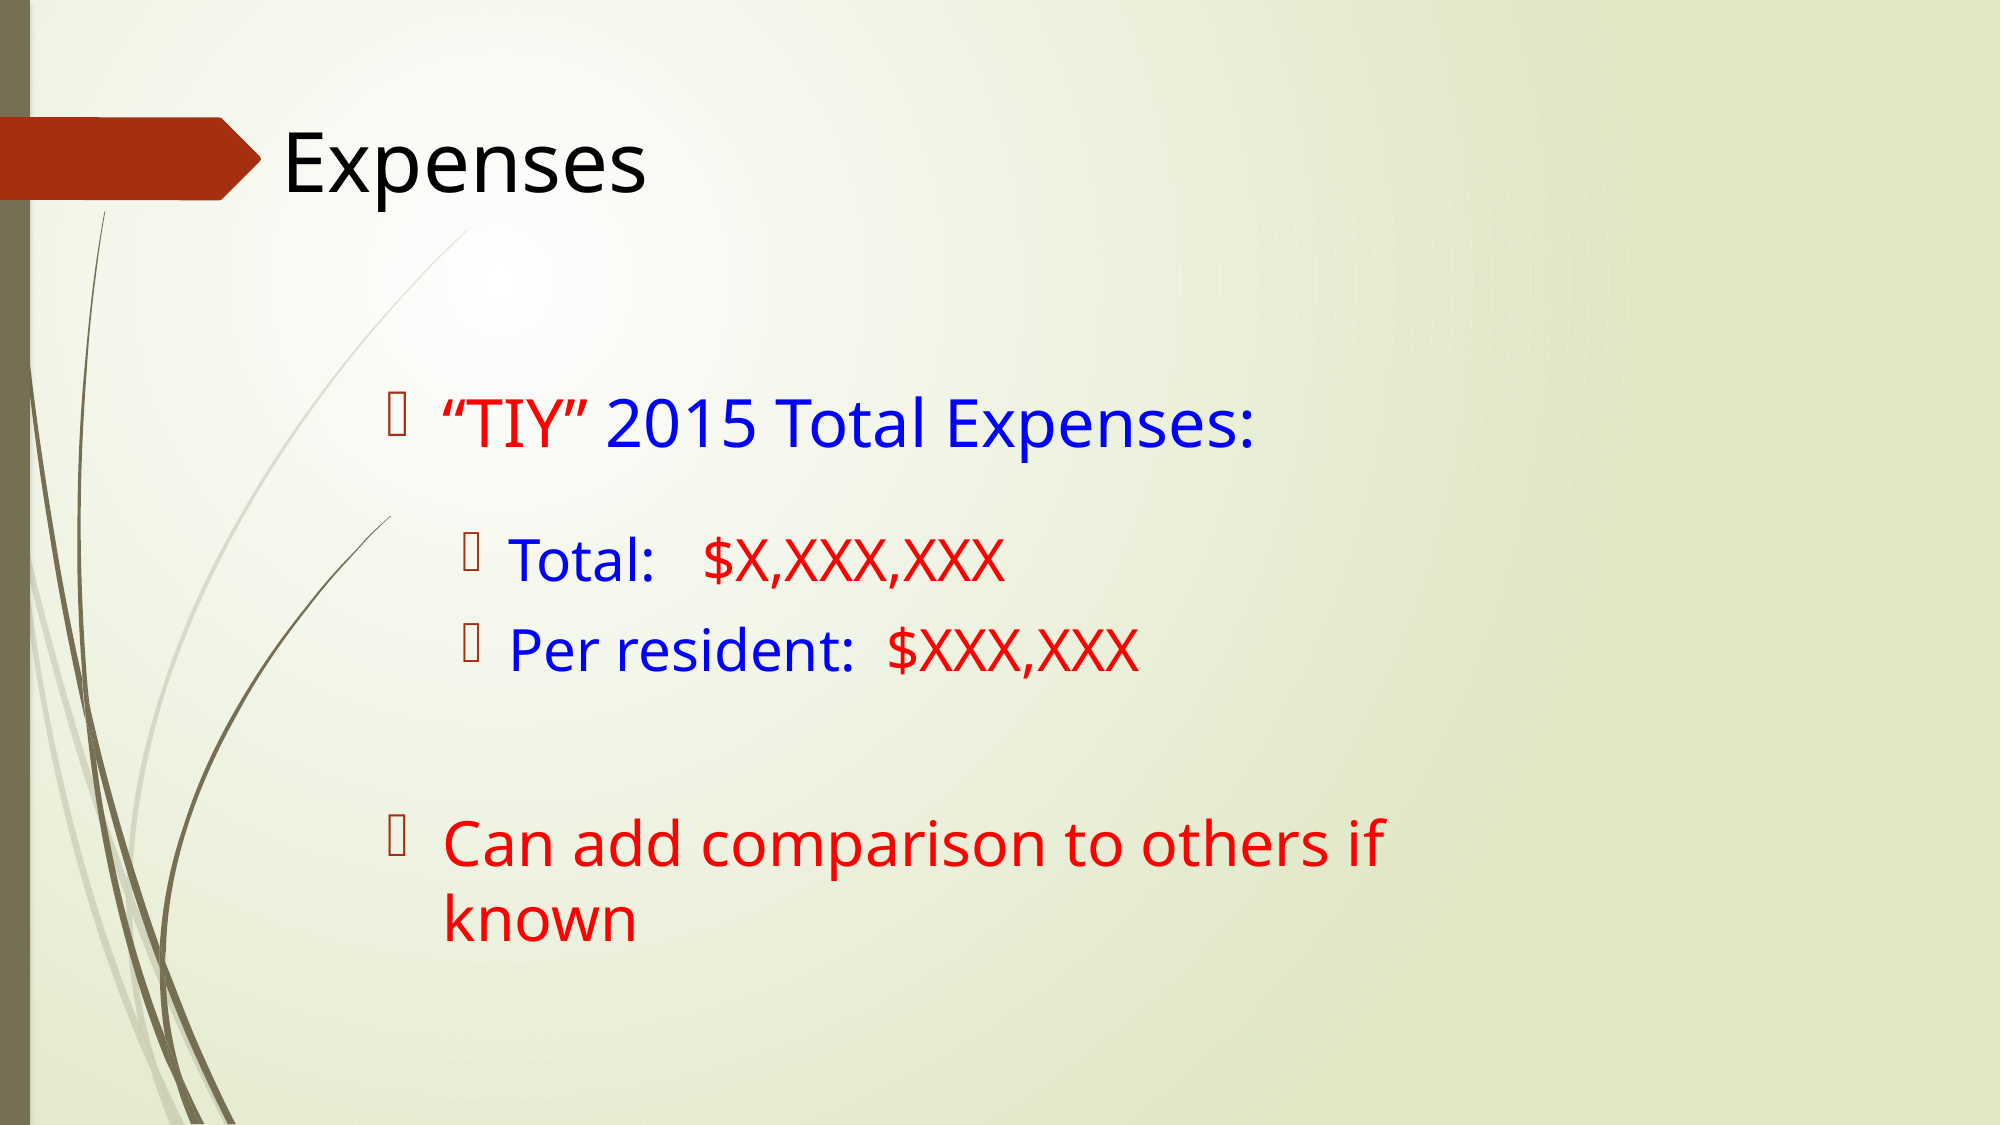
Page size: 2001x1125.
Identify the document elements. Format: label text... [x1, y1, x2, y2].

title Expenses [266, 101, 1888, 313]
list “TIY” 2015 Total Expenses: Total: $X,XXX,XXX Per resident: $XXX,XXX Can add comparison to others if known [371, 372, 1489, 991]
